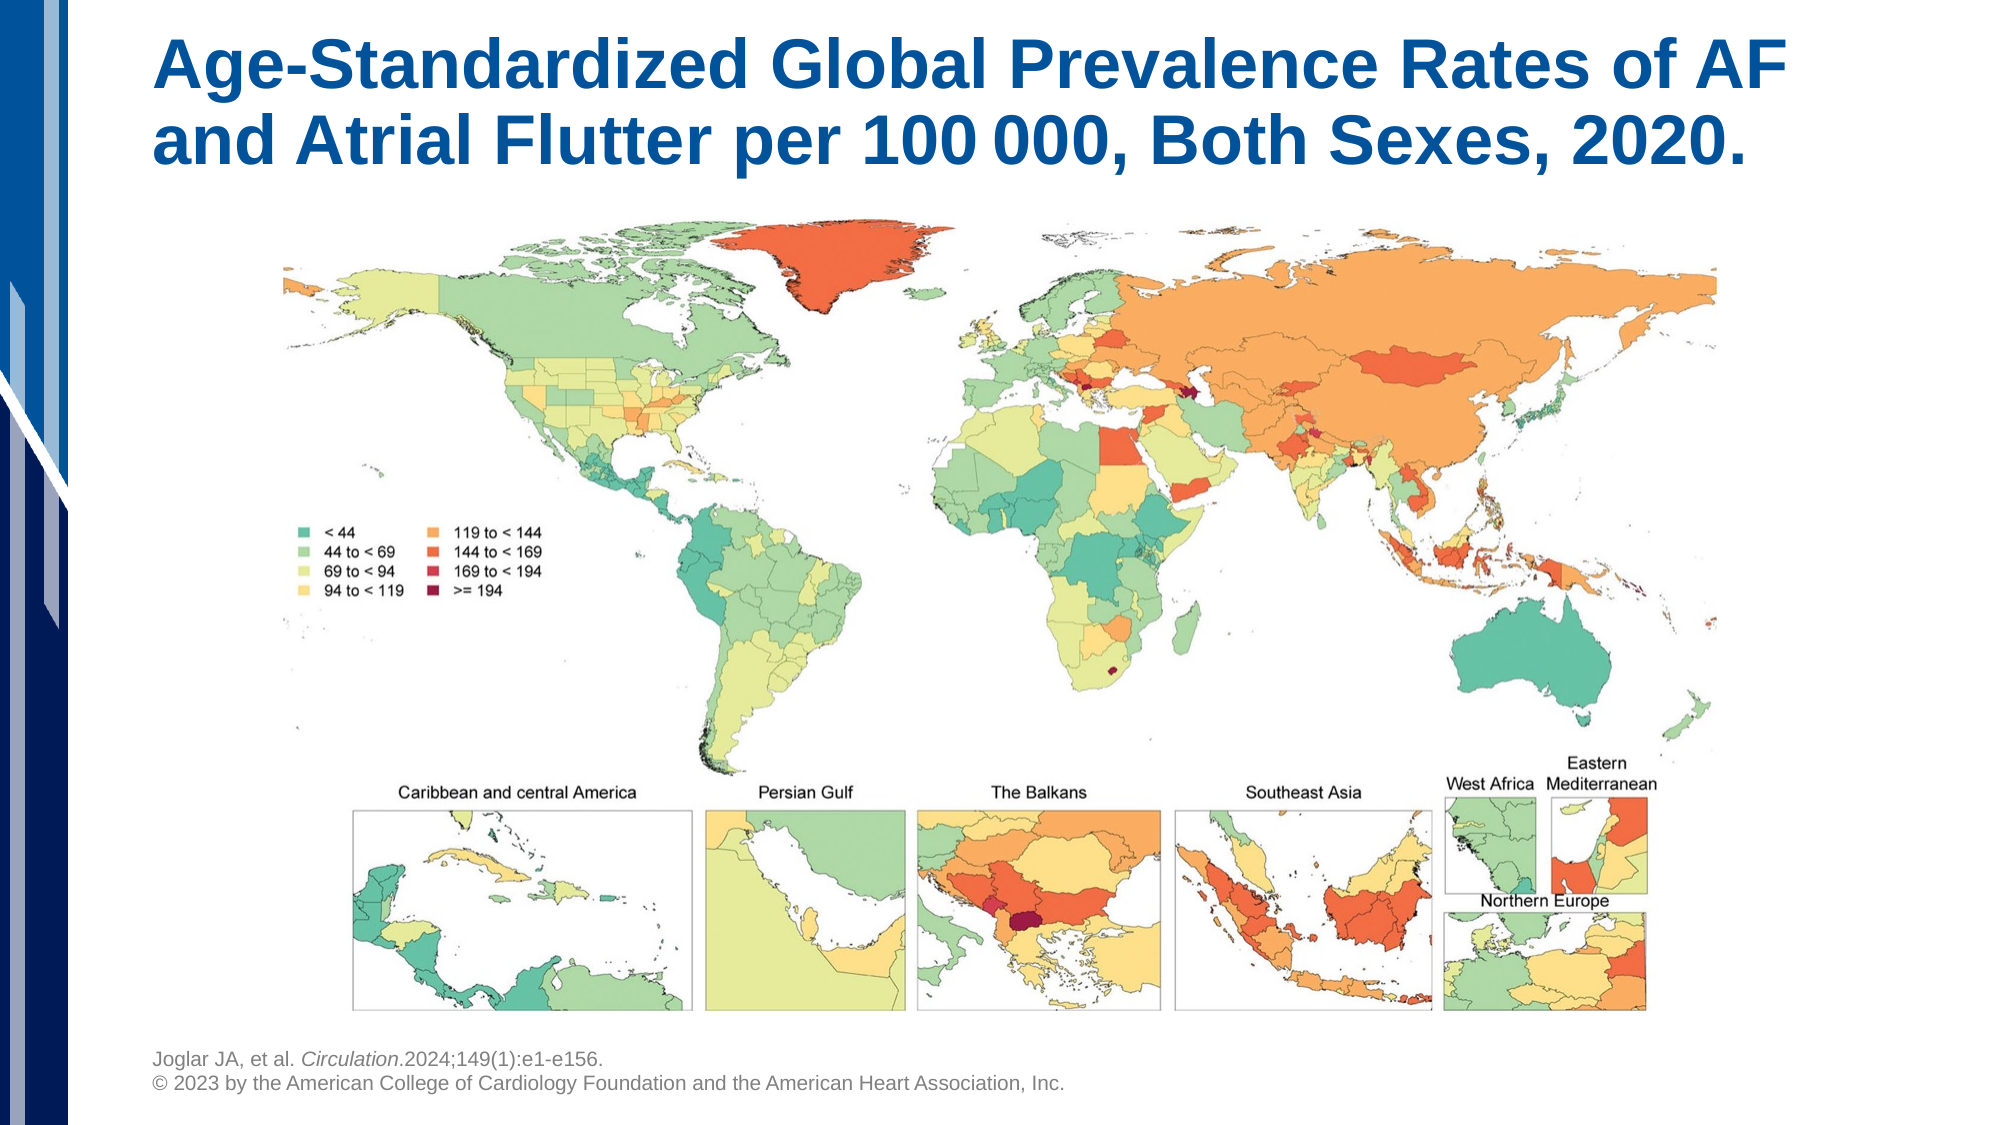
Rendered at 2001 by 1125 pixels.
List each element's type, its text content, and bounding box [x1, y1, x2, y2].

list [283, 219, 1717, 1011]
picture [0, 0, 68, 1125]
title Age-Standardized Global Prevalence Rates of AF and Atrial Flutter per 100 000, Both Sexes, 2020. [137, 0, 1863, 188]
footer Joglar JA, et al. Circulation.2024;149(1):e1-e156. © 2023 by the American College of Cardiology Foundation and the American Heart Association, Inc. [137, 1042, 1597, 1103]
